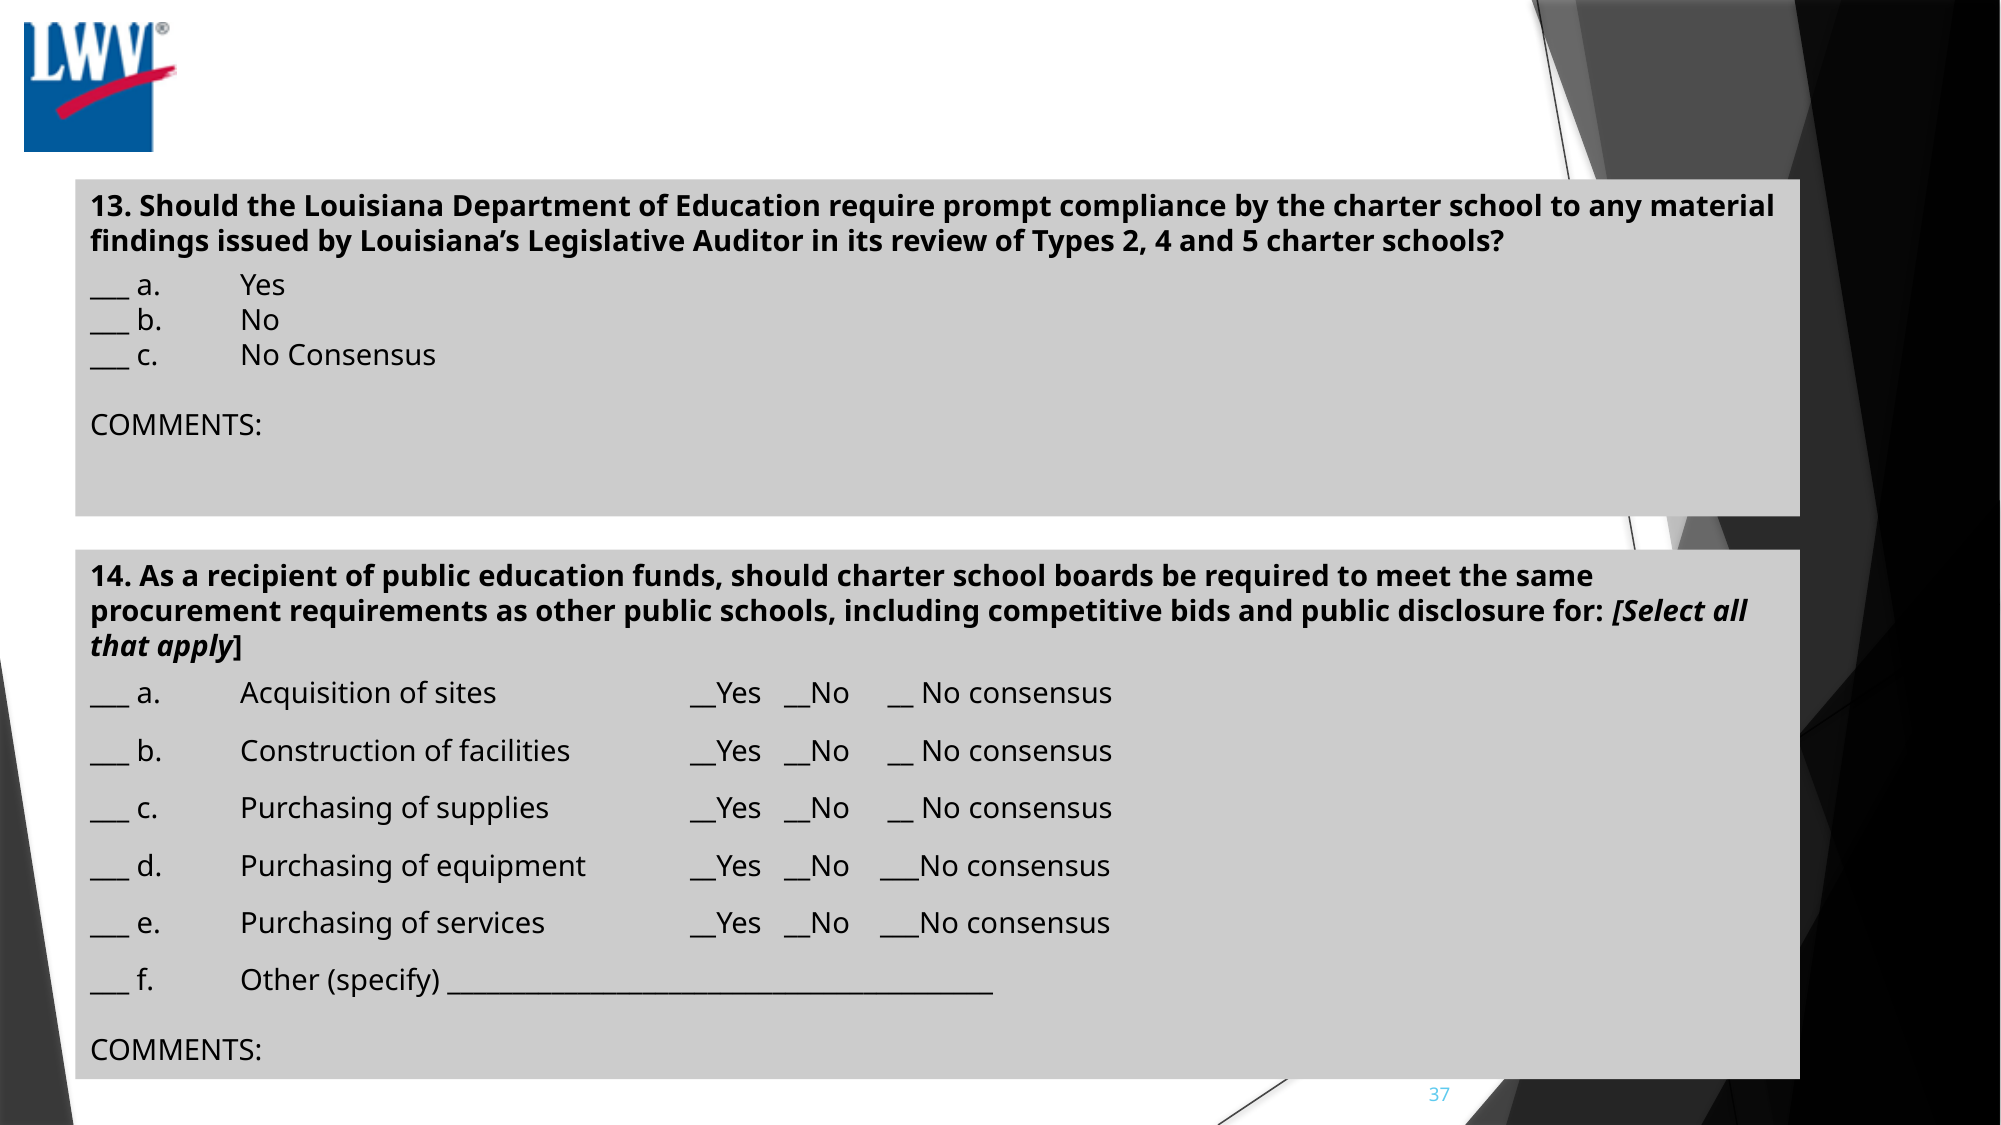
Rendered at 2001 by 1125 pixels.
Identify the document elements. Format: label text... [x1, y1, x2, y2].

picture [24, 22, 177, 152]
text_box <number> [1353, 1080, 1466, 1125]
text_box 14. As a recipient of public education funds, should charter school boards be required to meet the same procurement requirements as other public schools, including competitive bids and public disclosure for: [Select all that apply] ___ a. Acquisition of sites __Yes __No __ No consensus ___ b. Construction of facilities __Yes __No __ No consensus ___ c. Purchasing of supplies __Yes __No __ No consensus ___ d. Purchasing of equipment __Yes __No ___No consensus ___ e. Purchasing of services __Yes __No ___No consensus ___ f. Other (specify) __________________________________________ COMMENTS: [75, 549, 1800, 1080]
text_box 13. Should the Louisiana Department of Education require prompt compliance by the charter school to any material findings issued by Louisiana’s Legislative Auditor in its review of Types 2, 4 and 5 charter schools? ___ a. Yes ___ b. No ___ c. No Consensus COMMENTS: [75, 179, 1800, 517]
